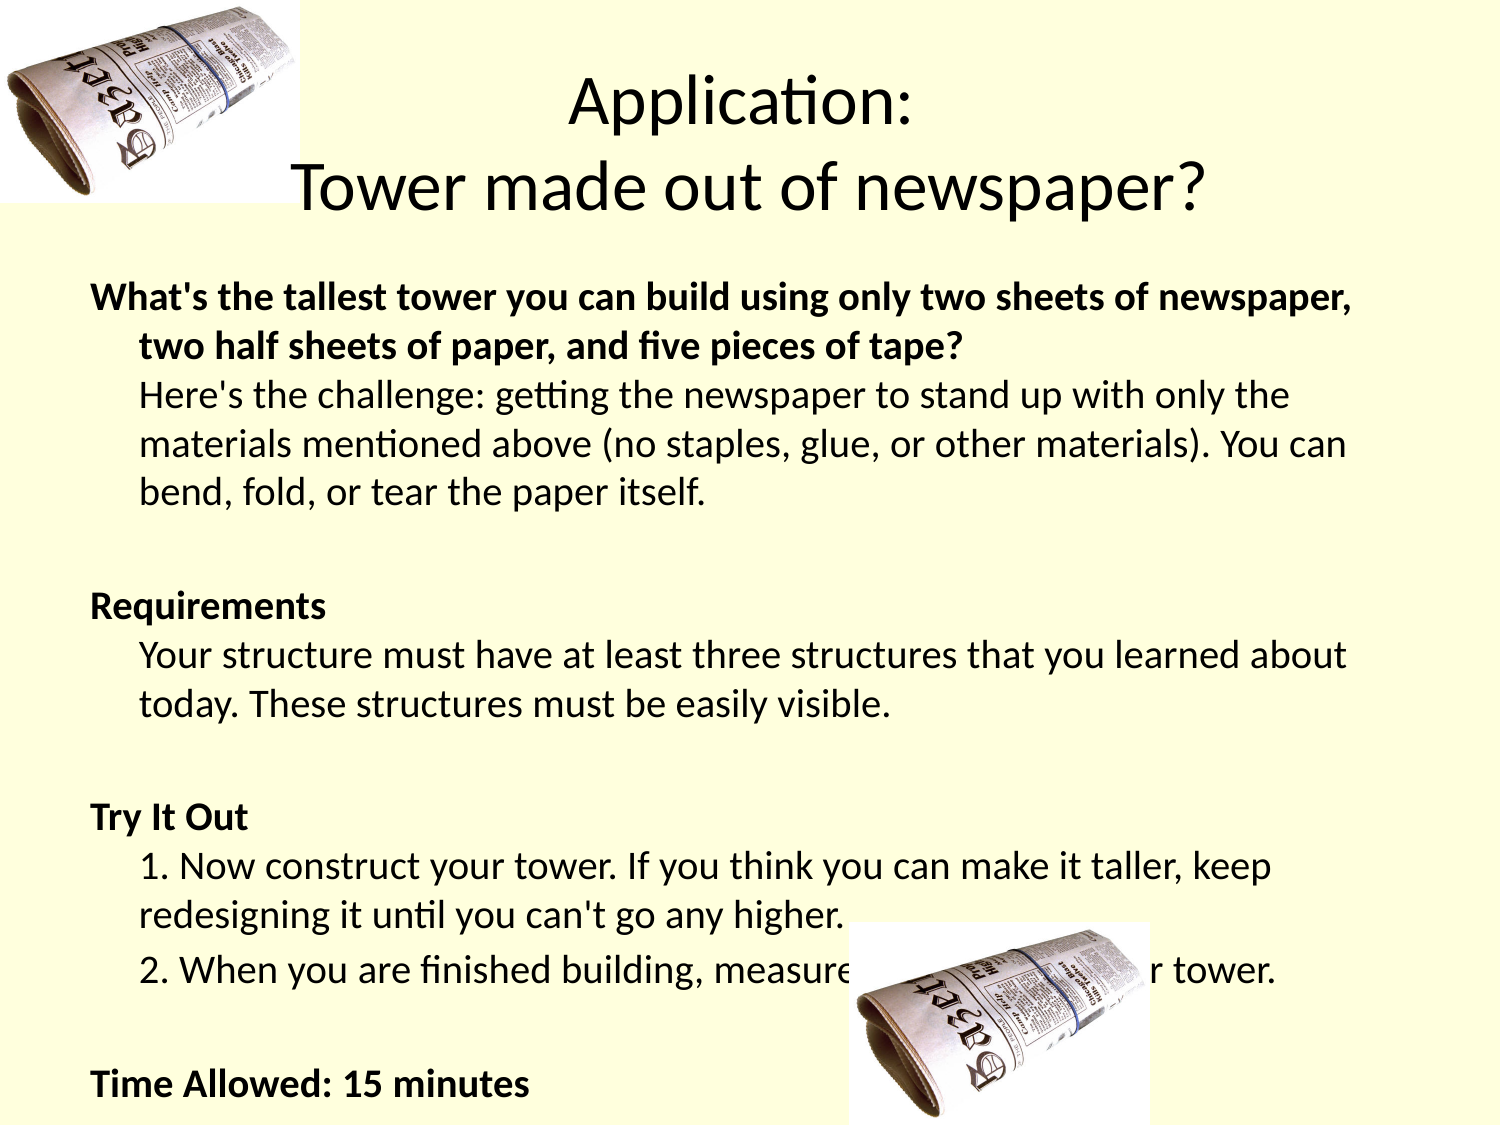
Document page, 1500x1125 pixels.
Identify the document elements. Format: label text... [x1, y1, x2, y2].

list What's the tallest tower you can build using only two sheets of newspaper, two half sheets of paper, and five pieces of tape? Here's the challenge: getting the newspaper to stand up with only the materials mentioned above (no staples, glue, or other materials). You can bend, fold, or tear the paper itself. Requirements Your structure must have at least three structures that you learned about today. These structures must be easily visible. Try It Out 1. Now construct your tower. If you think you can make it taller, keep redesigning it until you can't go any higher. 2. When you are finished building, measure the height of your tower. Time Allowed: 15 minutes [75, 262, 1425, 1125]
picture [849, 922, 1151, 1125]
picture [0, 0, 301, 203]
title Application: Tower made out of newspaper? [75, 45, 1425, 233]
